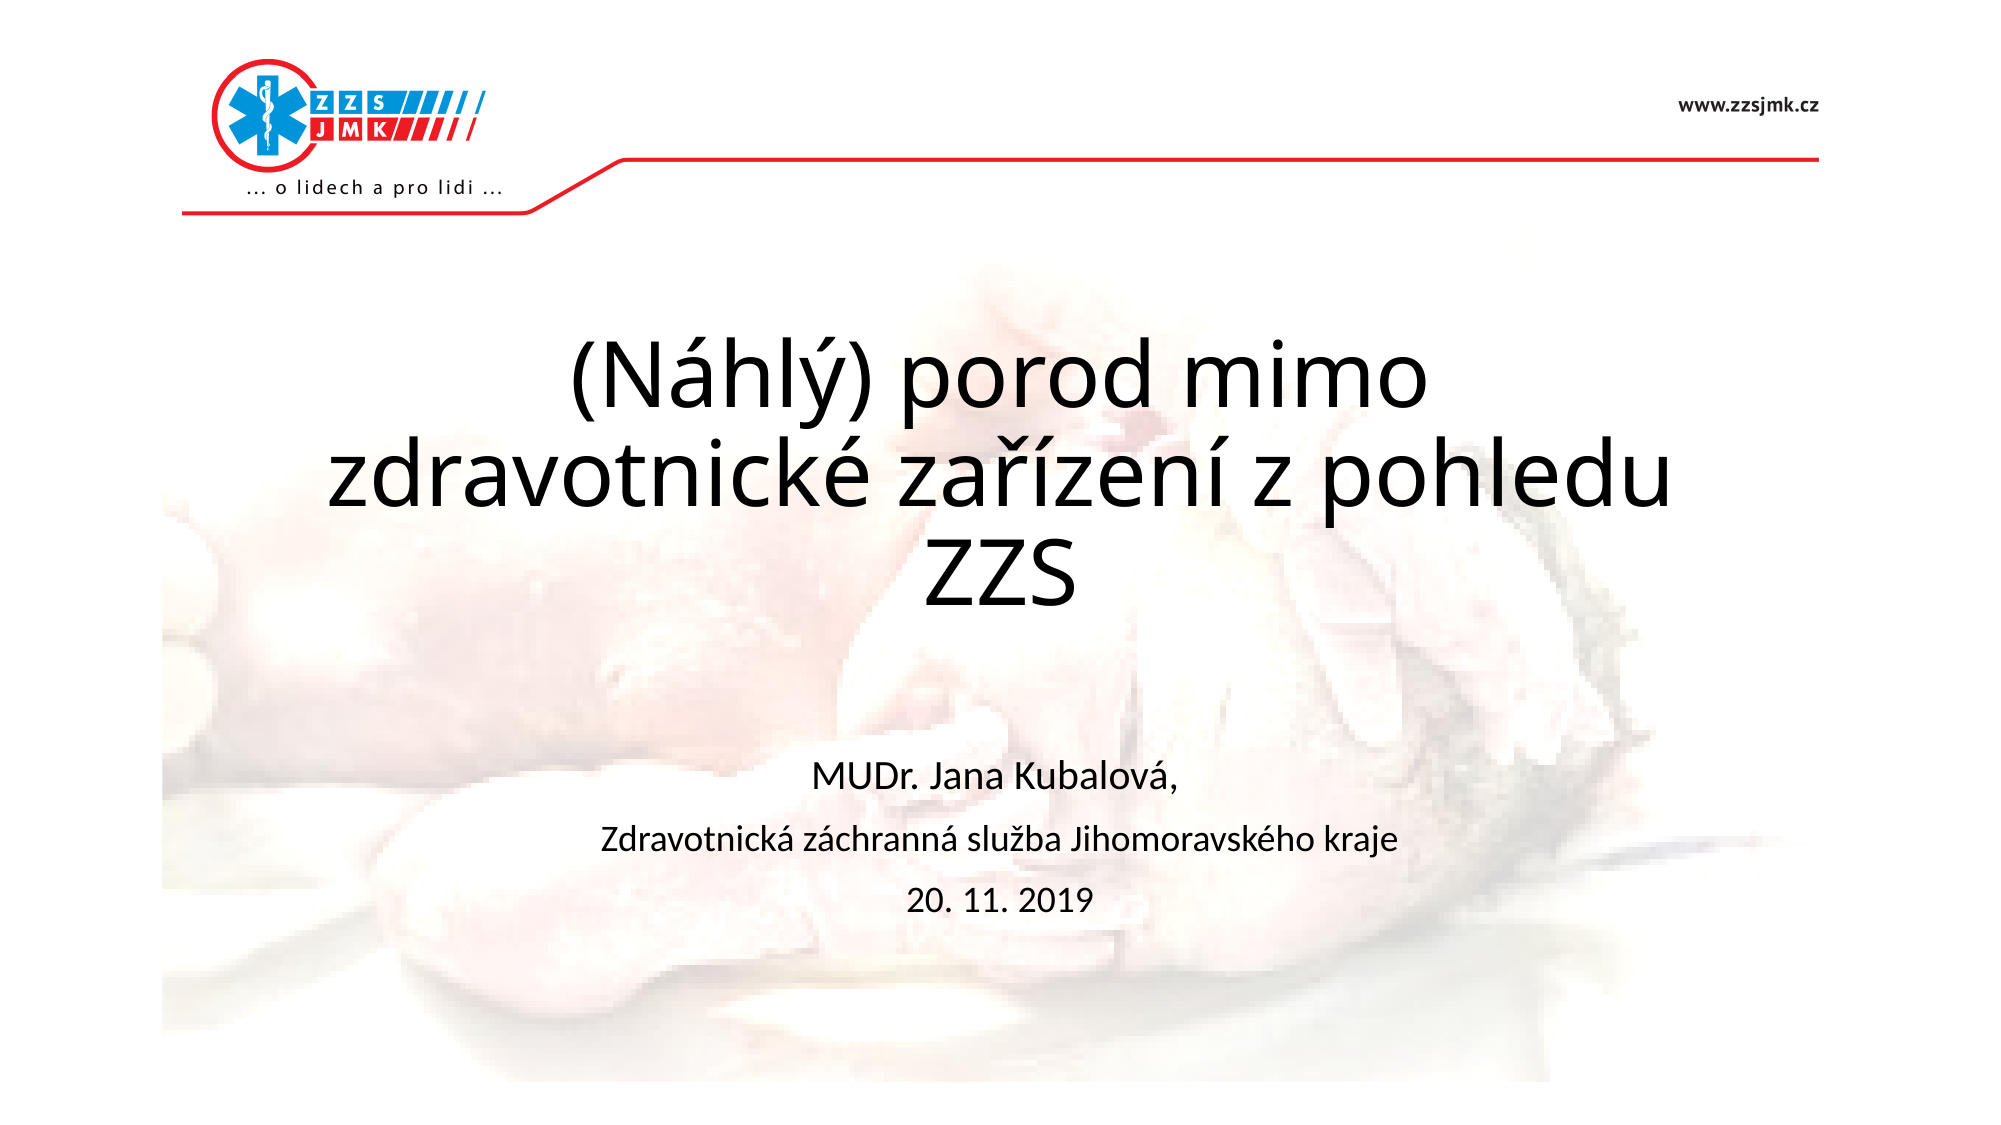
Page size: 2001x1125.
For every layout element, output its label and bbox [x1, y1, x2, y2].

picture [137, 231, 1892, 1125]
picture [123, 0, 1877, 230]
